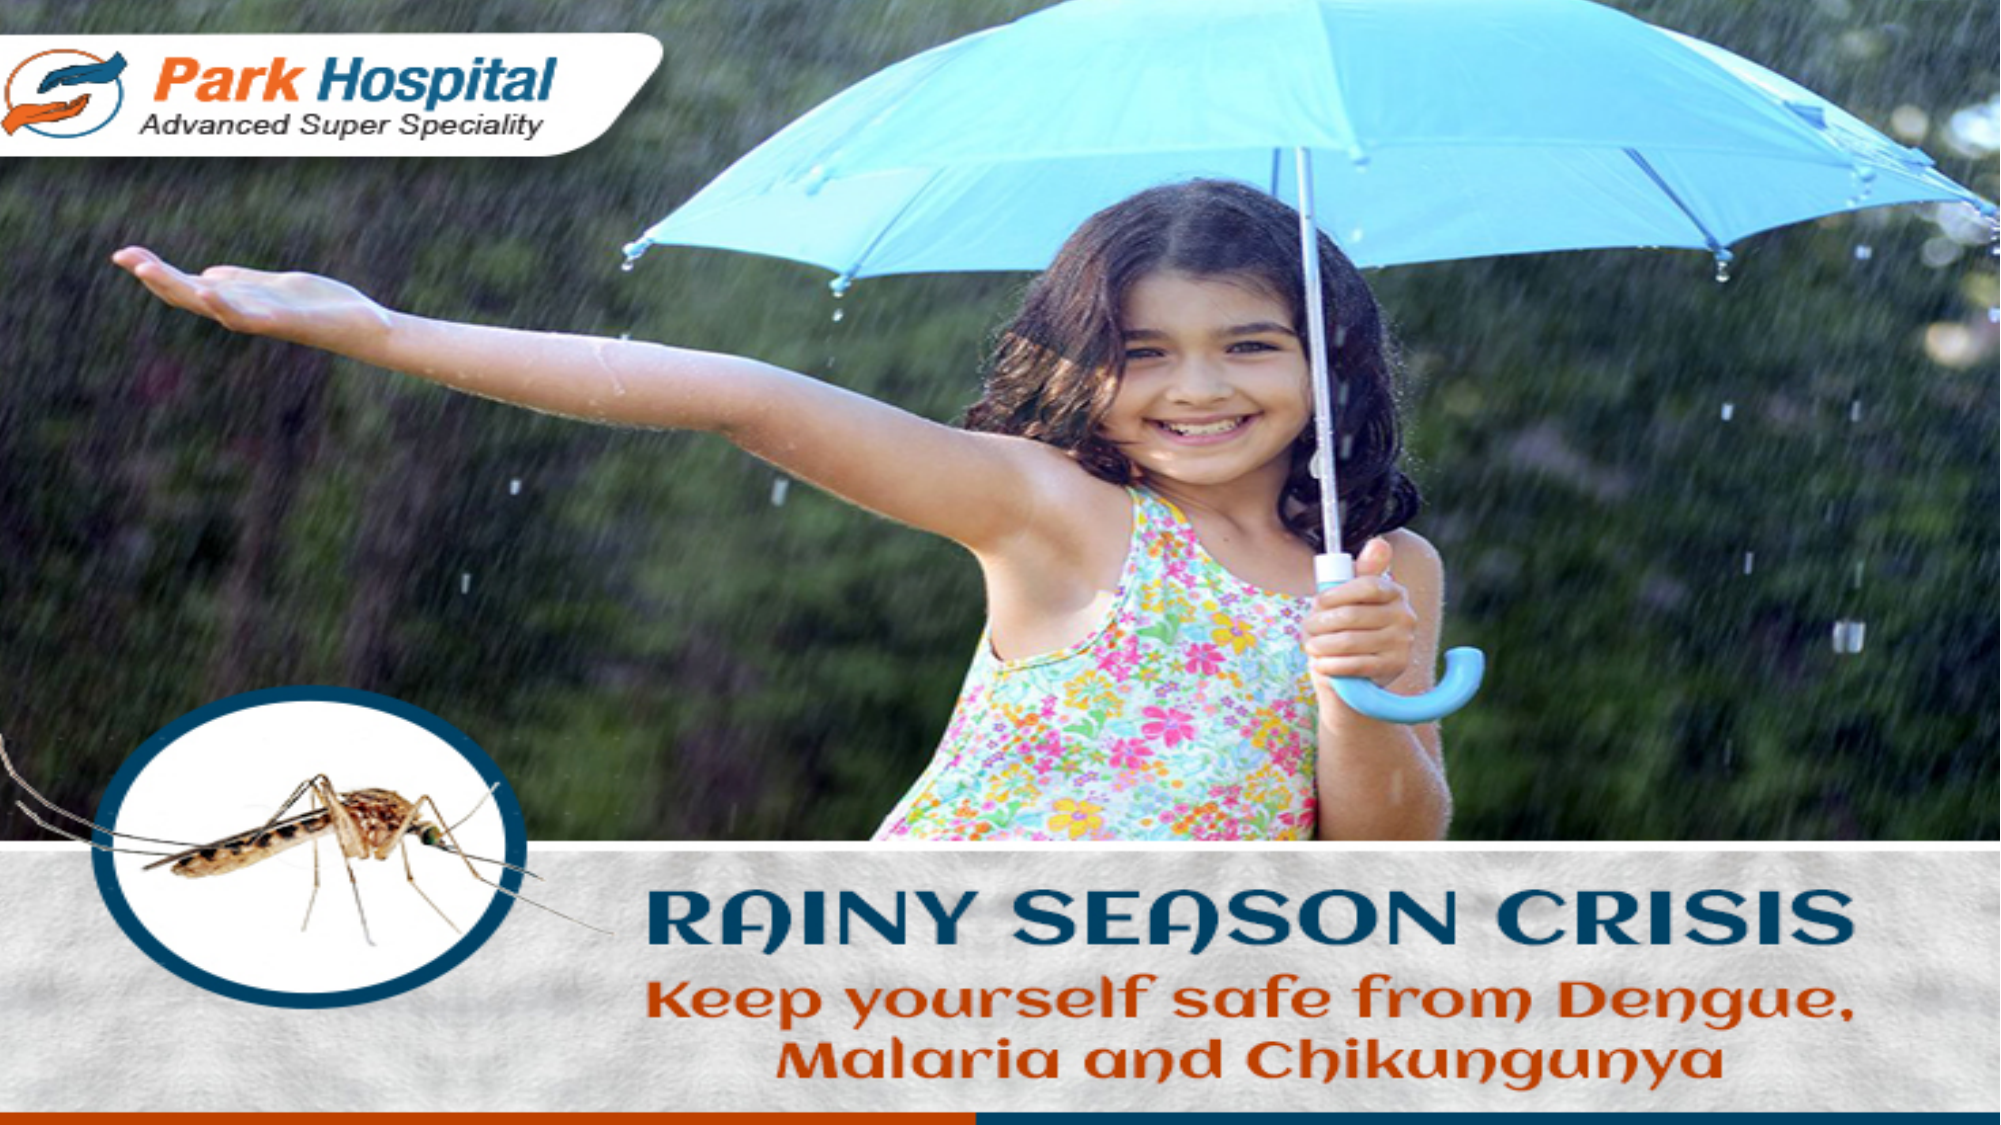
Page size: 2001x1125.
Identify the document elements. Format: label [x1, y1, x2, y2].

list [0, 0, 2000, 1125]
